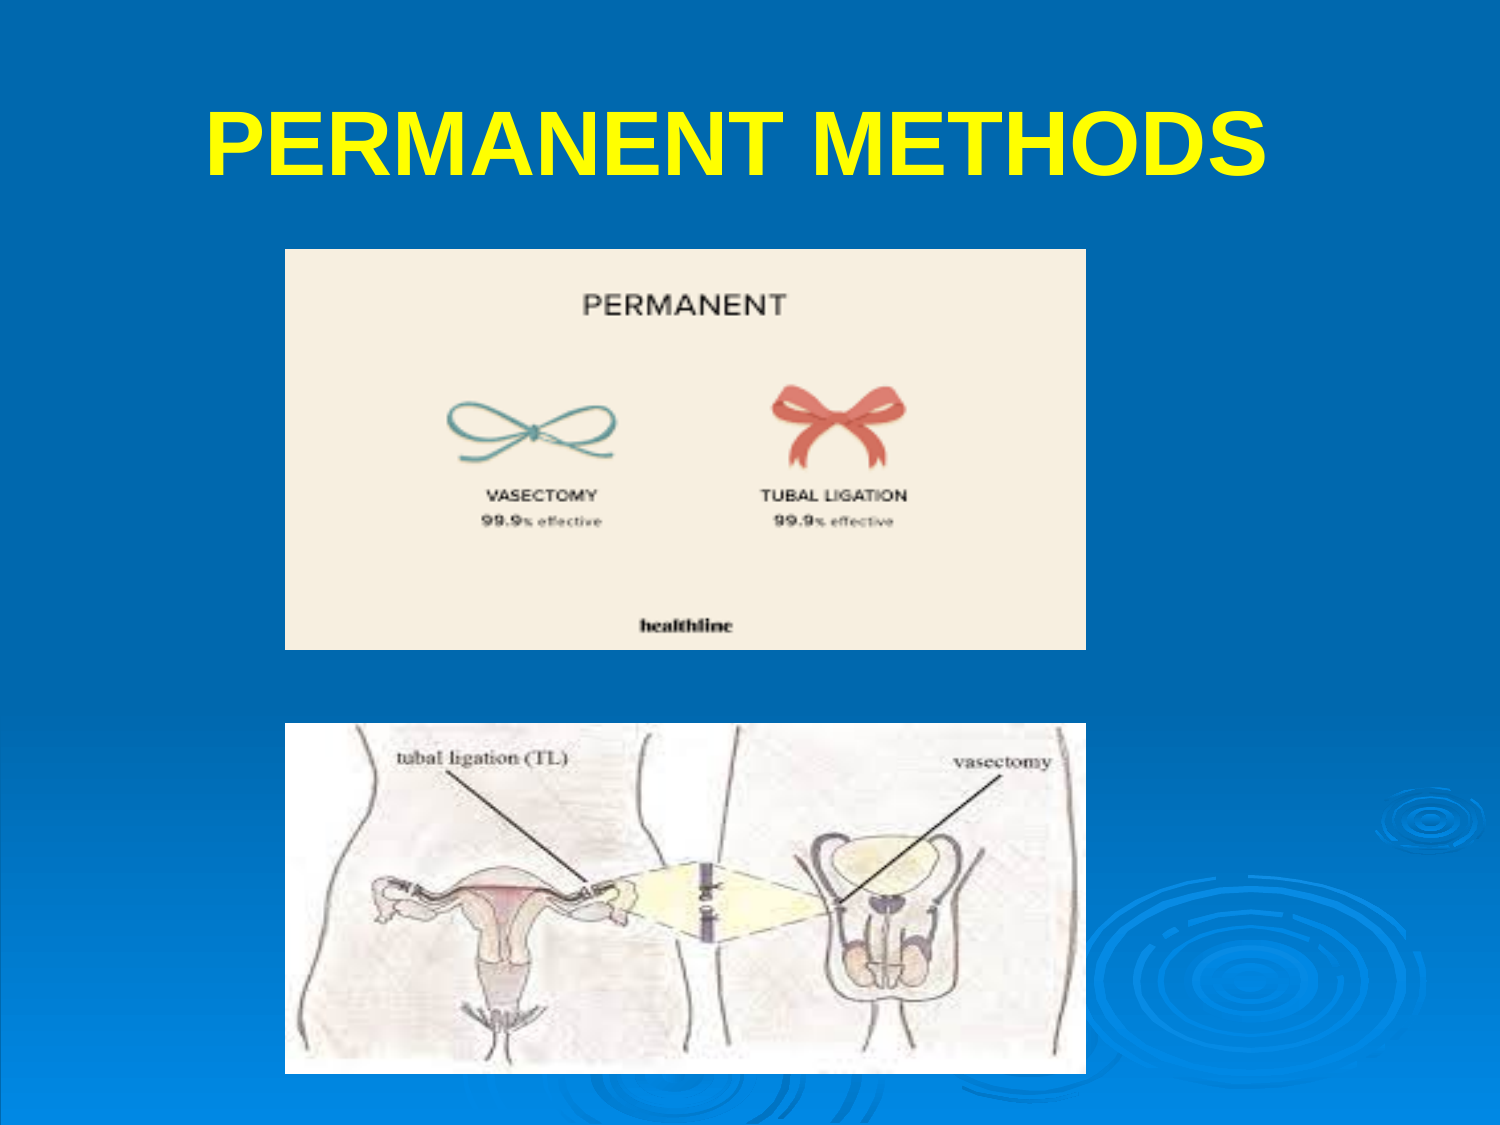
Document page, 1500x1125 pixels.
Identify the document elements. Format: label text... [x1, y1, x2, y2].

picture [285, 249, 1086, 651]
title PERMANENT METHODS [74, 45, 1426, 233]
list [285, 723, 1086, 1074]
